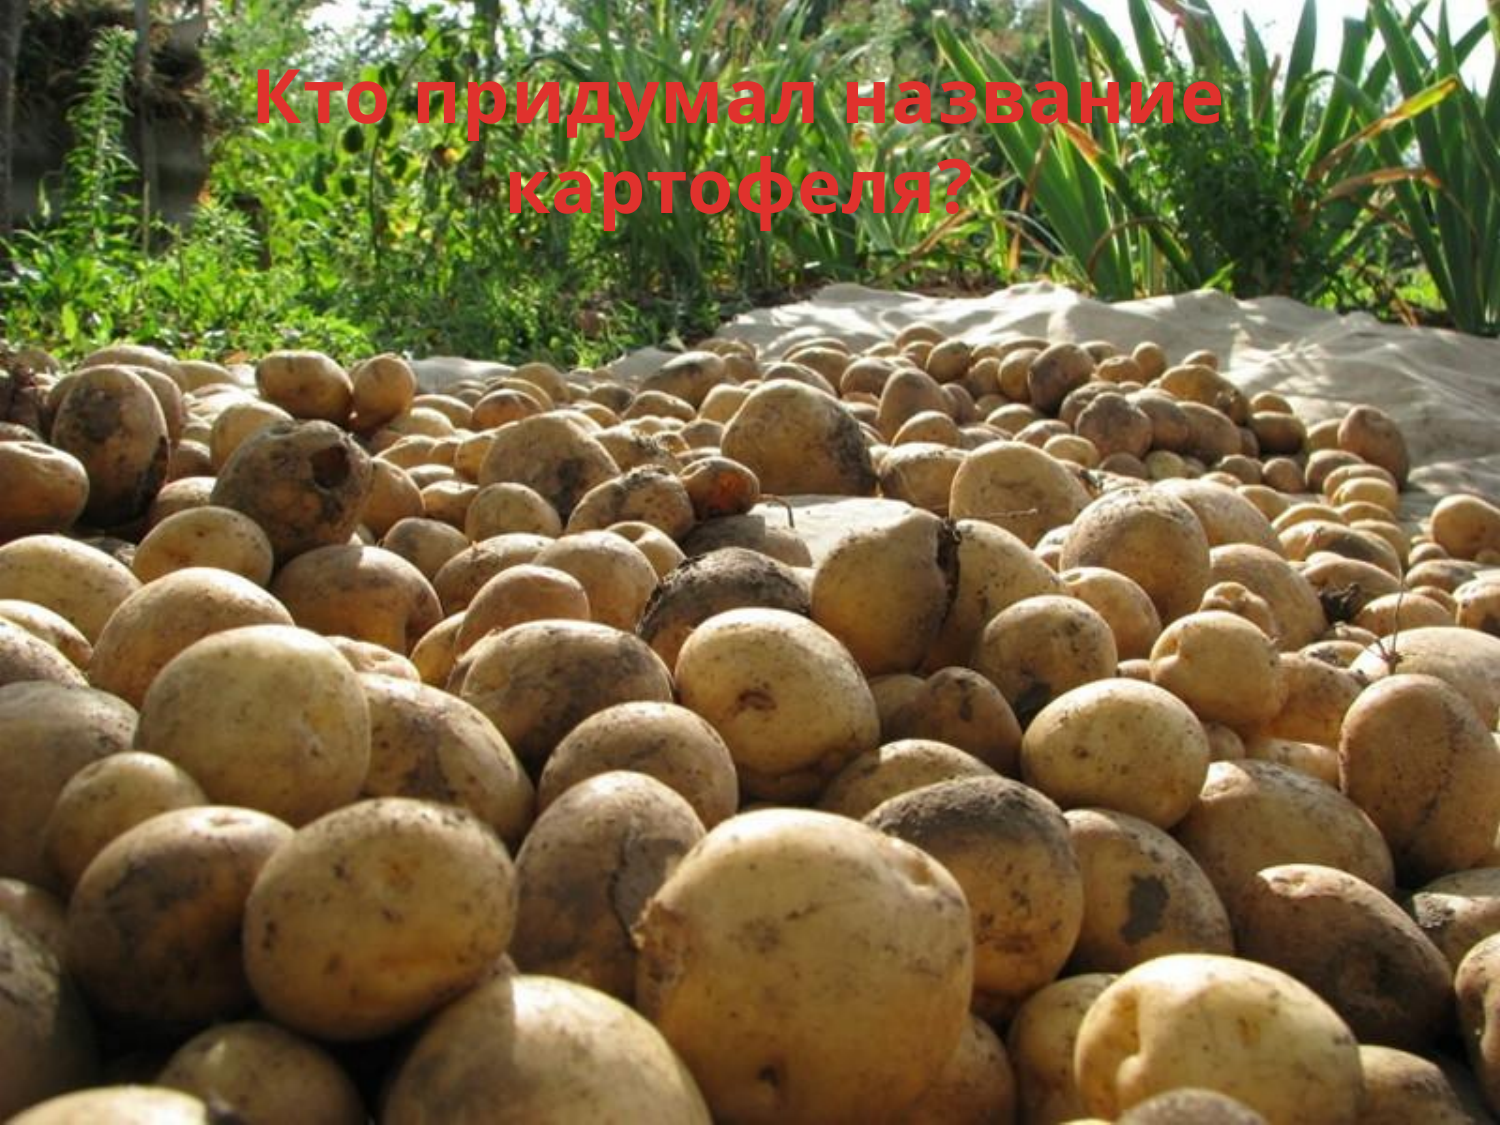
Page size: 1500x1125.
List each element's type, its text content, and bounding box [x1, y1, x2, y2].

picture [0, 0, 1500, 1125]
title Кто придумал название картофеля? [64, 90, 1415, 278]
